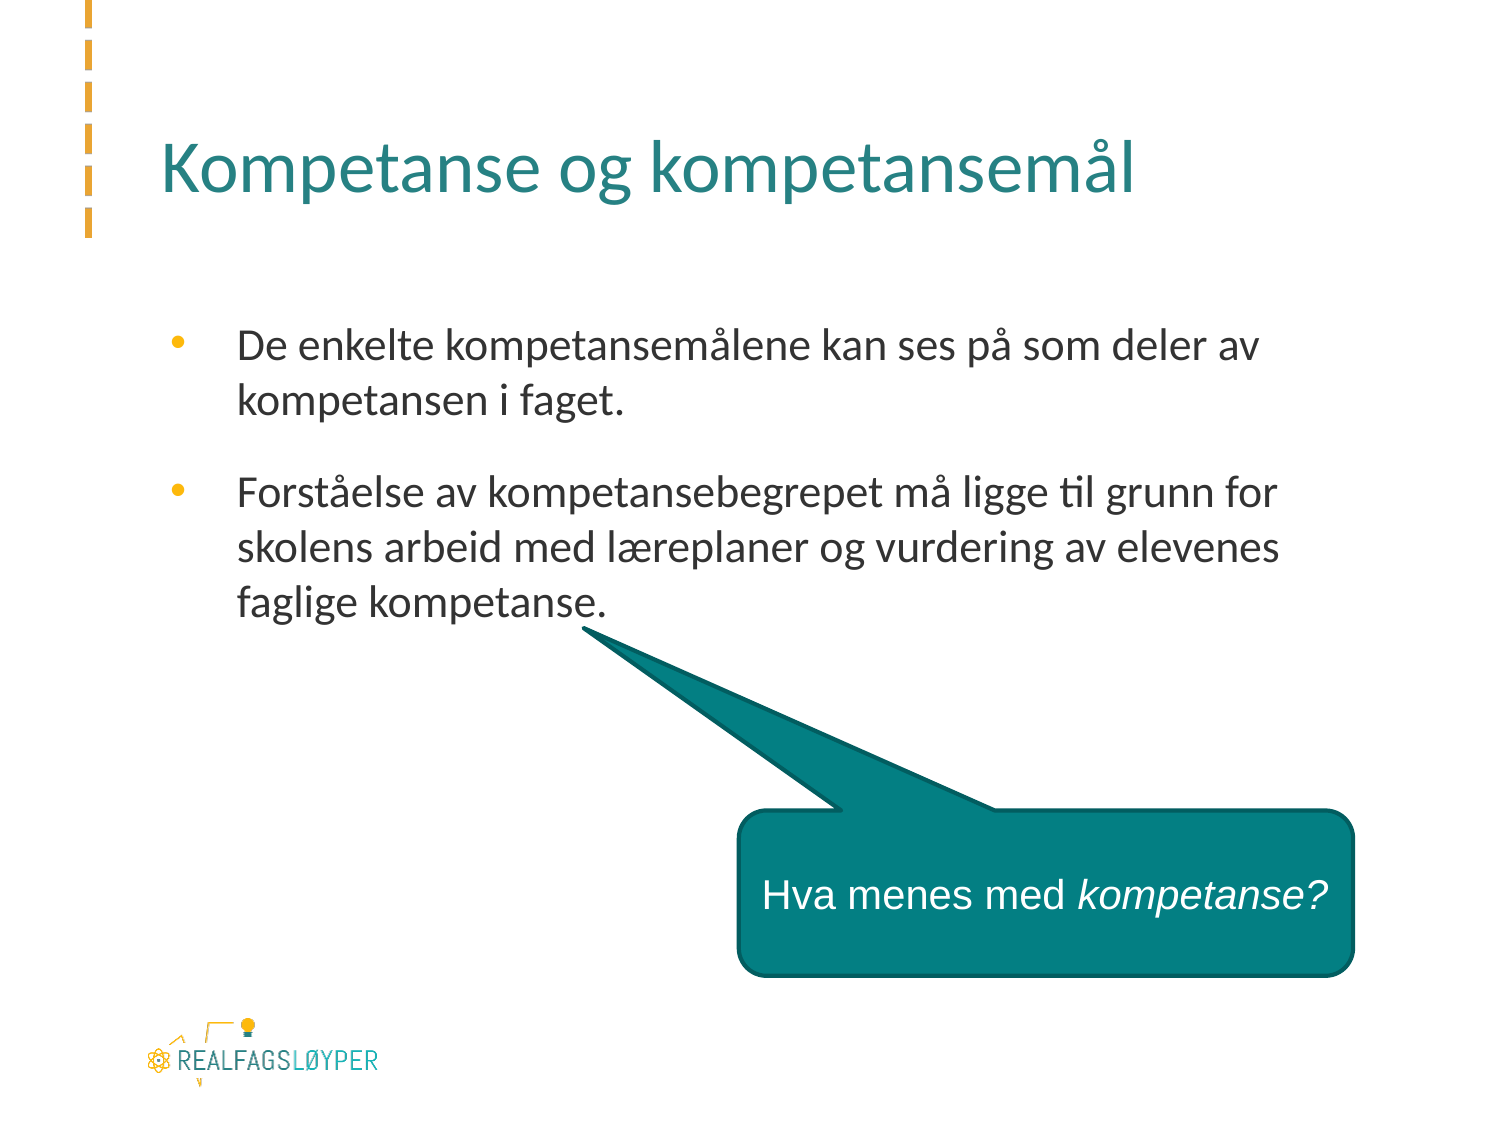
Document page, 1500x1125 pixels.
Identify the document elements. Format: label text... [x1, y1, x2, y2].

text_box Hva menes med kompetanse? [581, 626, 1356, 978]
title Kompetanse og kompetansemål [146, 59, 1391, 278]
list De enkelte kompetansemålene kan ses på som deler av kompetansen i faget. Forståelse av kompetansebegrepet må ligge til grunn for skolens arbeid med læreplaner og vurdering av elevenes faglige kompetanse. [146, 299, 1391, 986]
picture [146, 1018, 380, 1089]
picture [85, 0, 92, 238]
